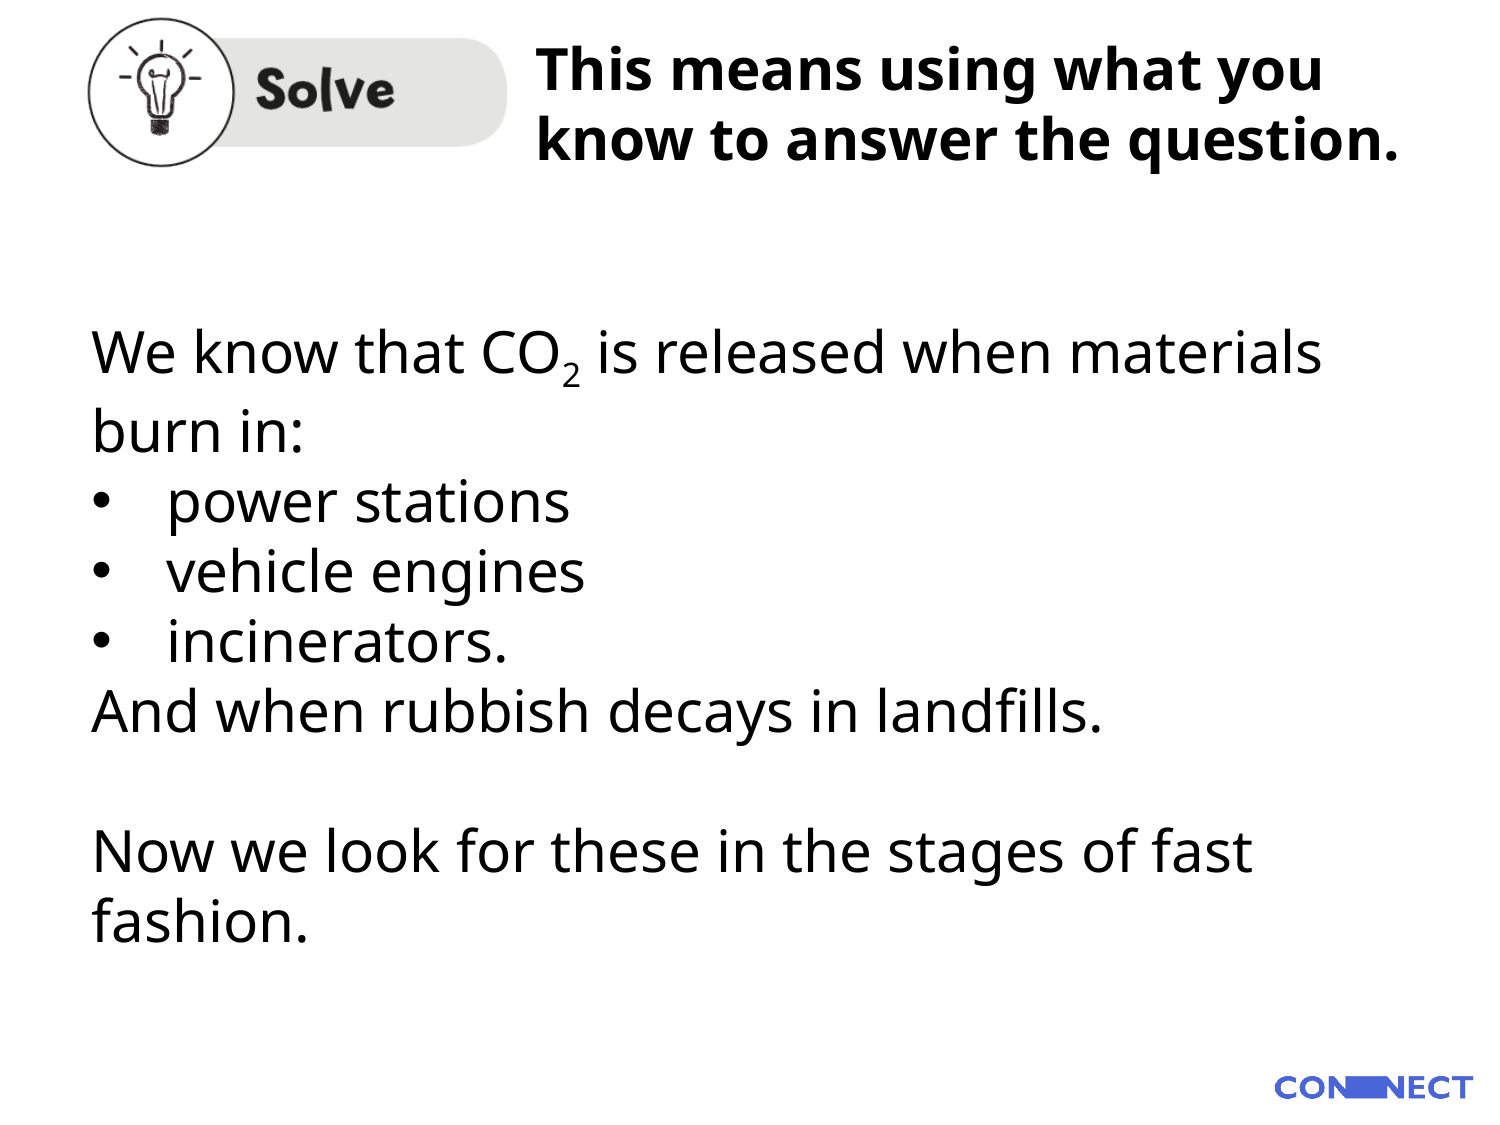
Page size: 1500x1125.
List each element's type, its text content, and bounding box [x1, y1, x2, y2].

picture [1262, 1071, 1480, 1100]
text_box We know that CO2 is released when materials burn in: power stations vehicle engines incinerators. And when rubbish decays in landfills. Now we look for these in the stages of fast fashion. [76, 307, 1429, 962]
text_box This means using what you know to answer the question. [520, 25, 1480, 180]
picture [84, 14, 507, 171]
